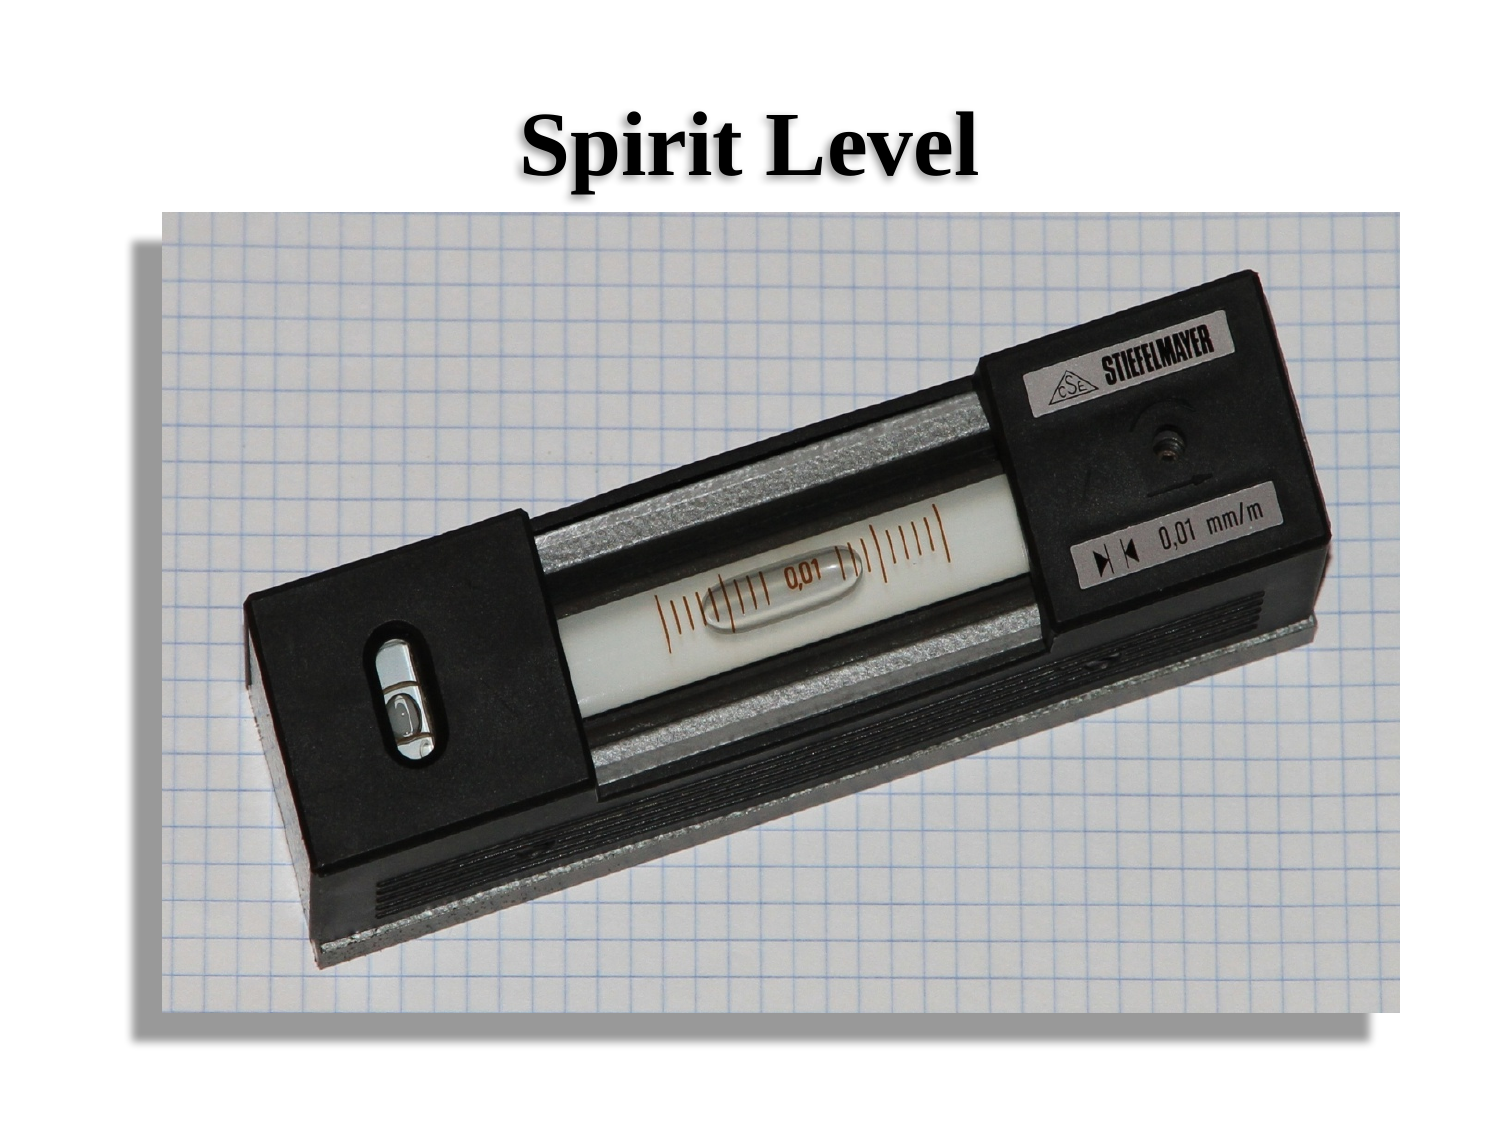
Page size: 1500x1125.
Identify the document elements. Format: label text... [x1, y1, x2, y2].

picture [162, 212, 1401, 1013]
title Spirit Level [75, 45, 1425, 233]
